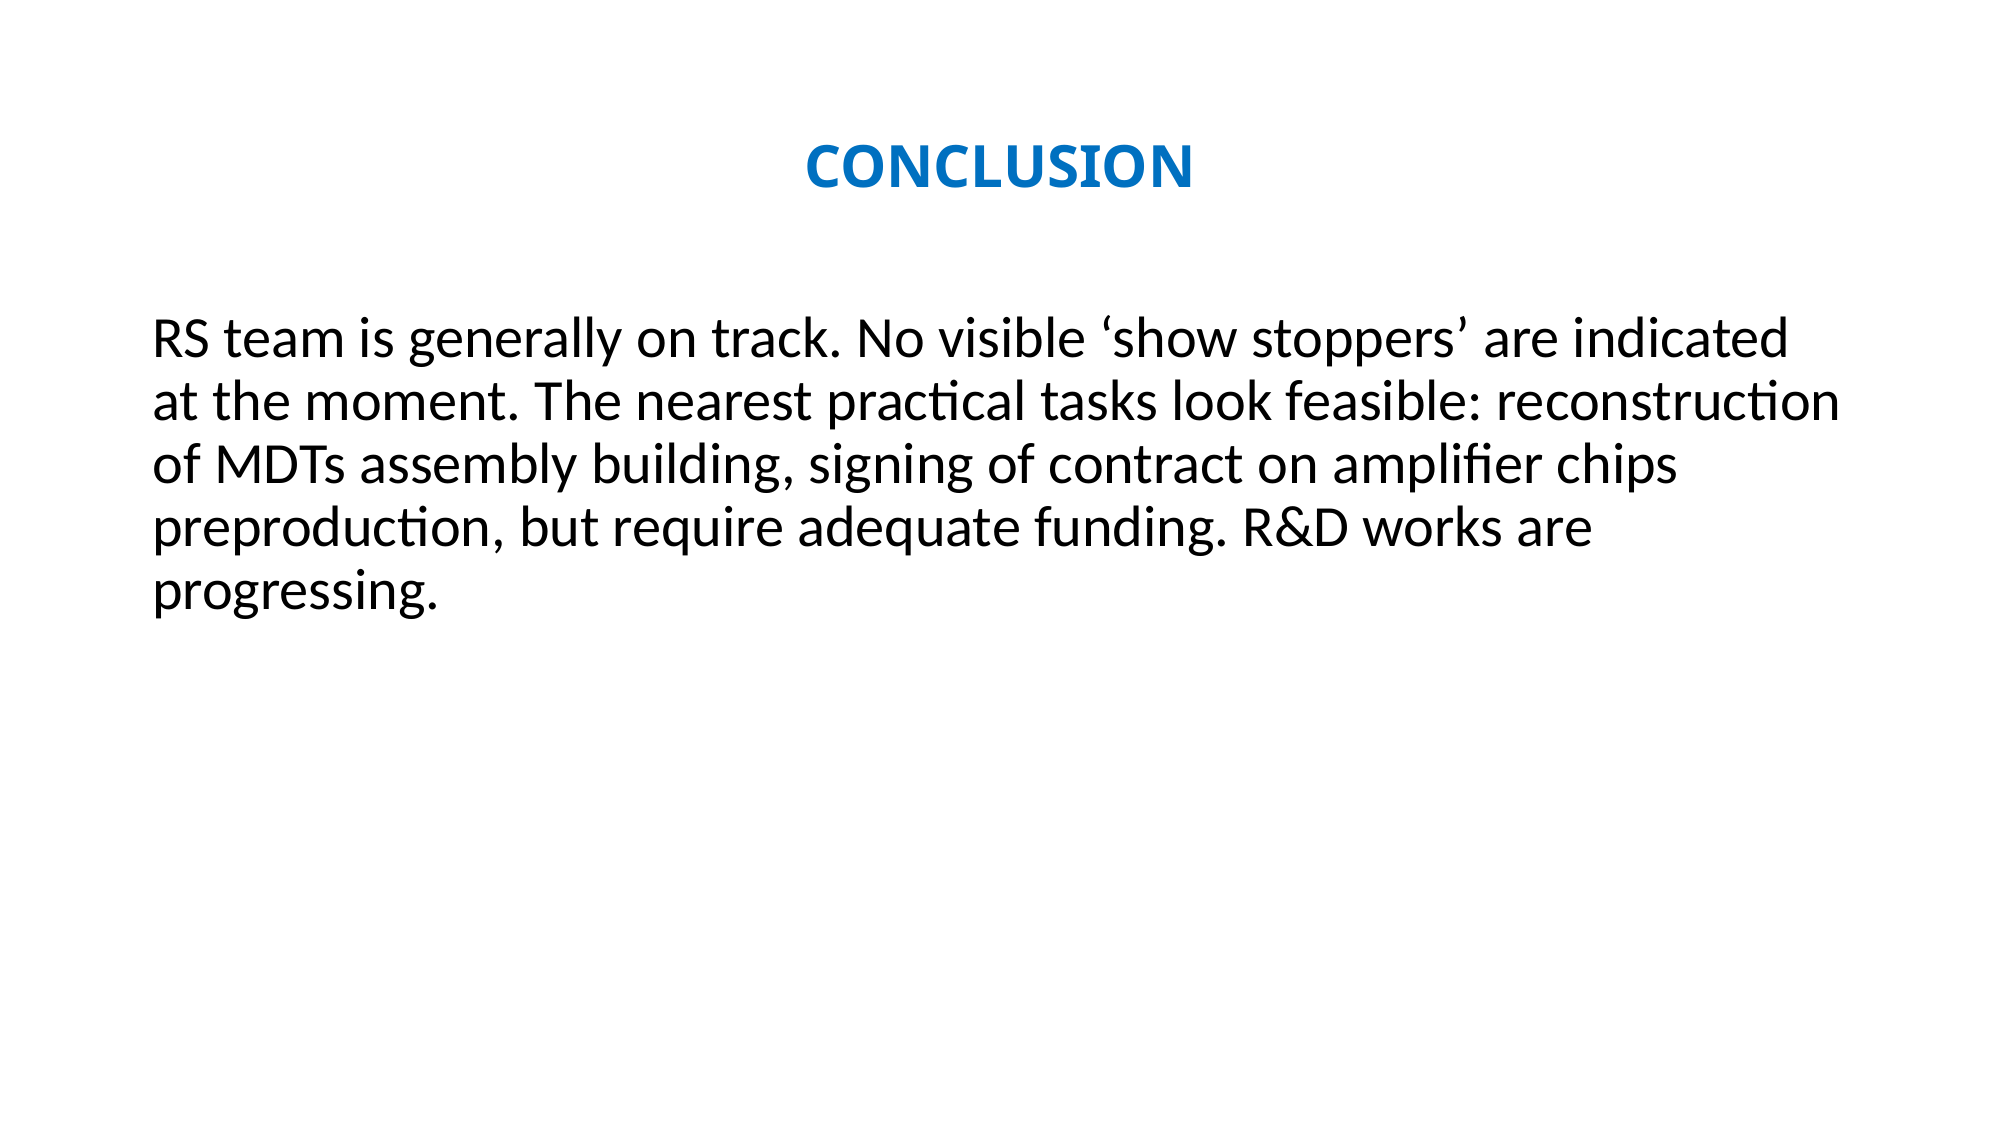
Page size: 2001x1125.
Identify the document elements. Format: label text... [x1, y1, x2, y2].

title CONCLUSION [137, 59, 1863, 278]
list RS team is generally on track. No visible ‘show stoppers’ are indicated at the moment. The nearest practical tasks look feasible: reconstruction of MDTs assembly building, signing of contract on amplifier chips preproduction, but require adequate funding. R&D works are progressing. [137, 299, 1863, 1014]
